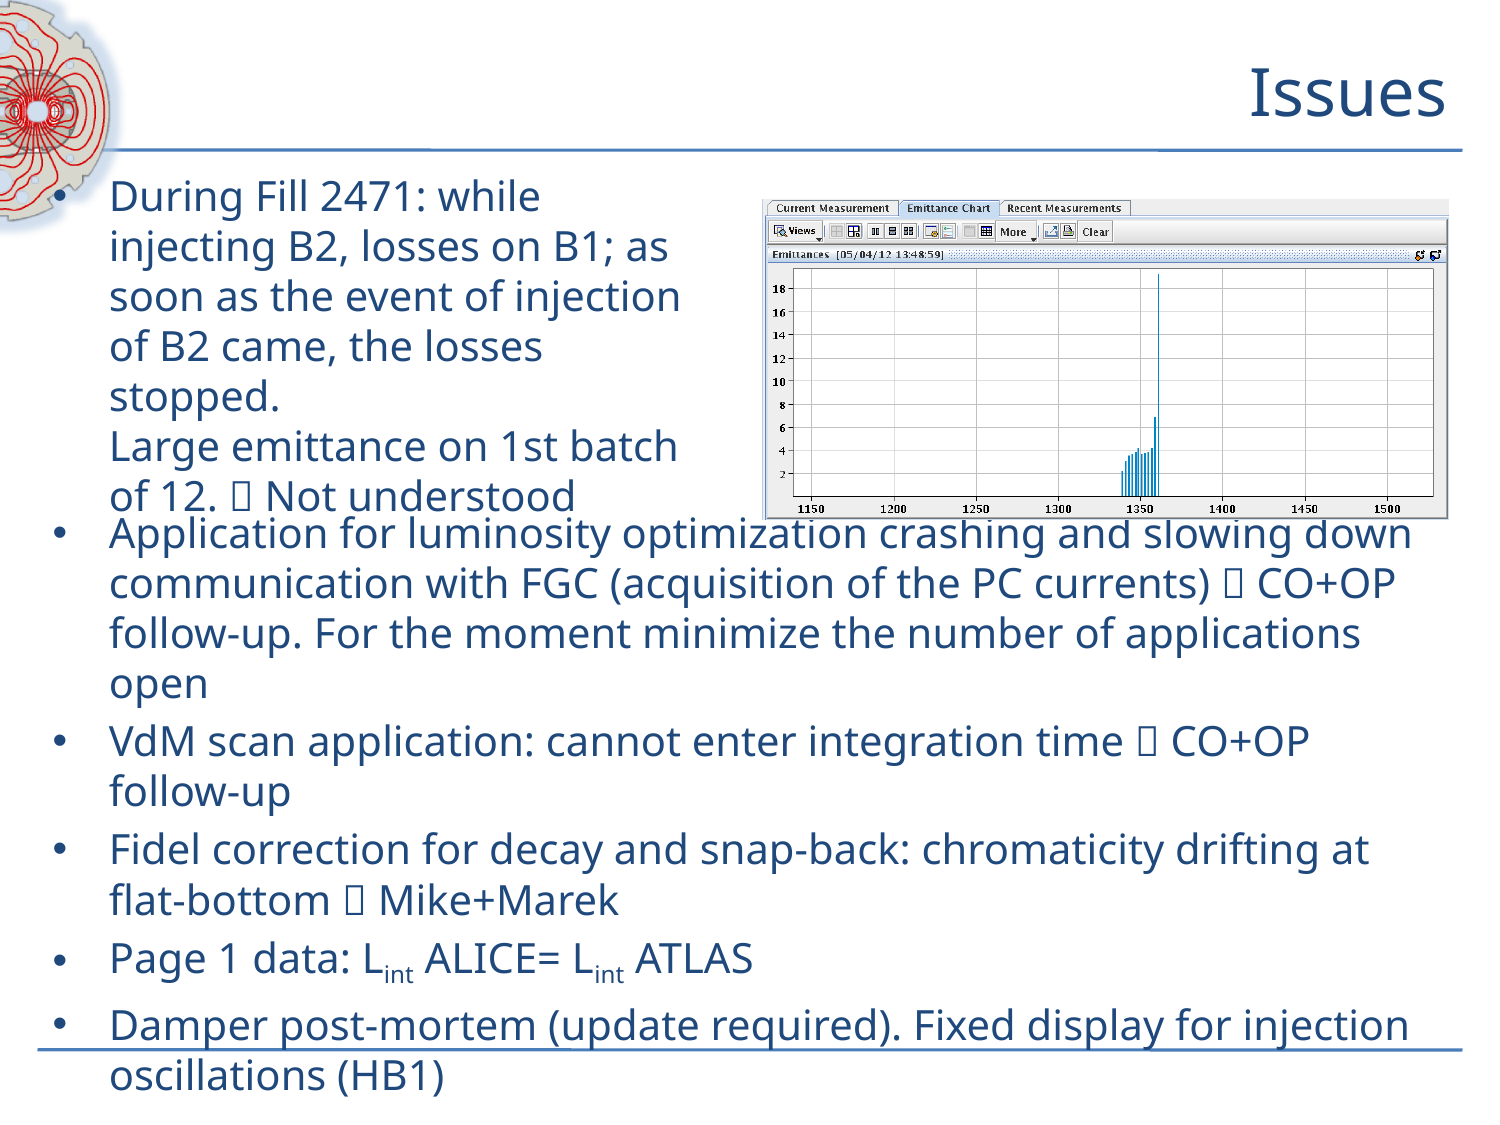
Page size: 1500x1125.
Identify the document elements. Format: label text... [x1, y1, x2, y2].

title Issues [262, 24, 1463, 156]
text_box During Fill 2471: while injecting B2, losses on B1; as soon as the event of injection of B2 came, the losses stopped. Large emittance on 1st batch of 12.  Not understood [37, 162, 725, 1025]
list Application for luminosity optimization crashing and slowing down communication with FGC (acquisition of the PC currents)  CO+OP follow-up. For the moment minimize the number of applications open VdM scan application: cannot enter integration time  CO+OP follow-up Fidel correction for decay and snap-back: chromaticity drifting at flat-bottom  Mike+Marek Page 1 data: Lint ALICE= Lint ATLAS Damper post-mortem (update required). Fixed display for injection oscillations (HB1) [64, 162, 1463, 1026]
picture [762, 199, 1449, 520]
picture [0, 2, 109, 220]
